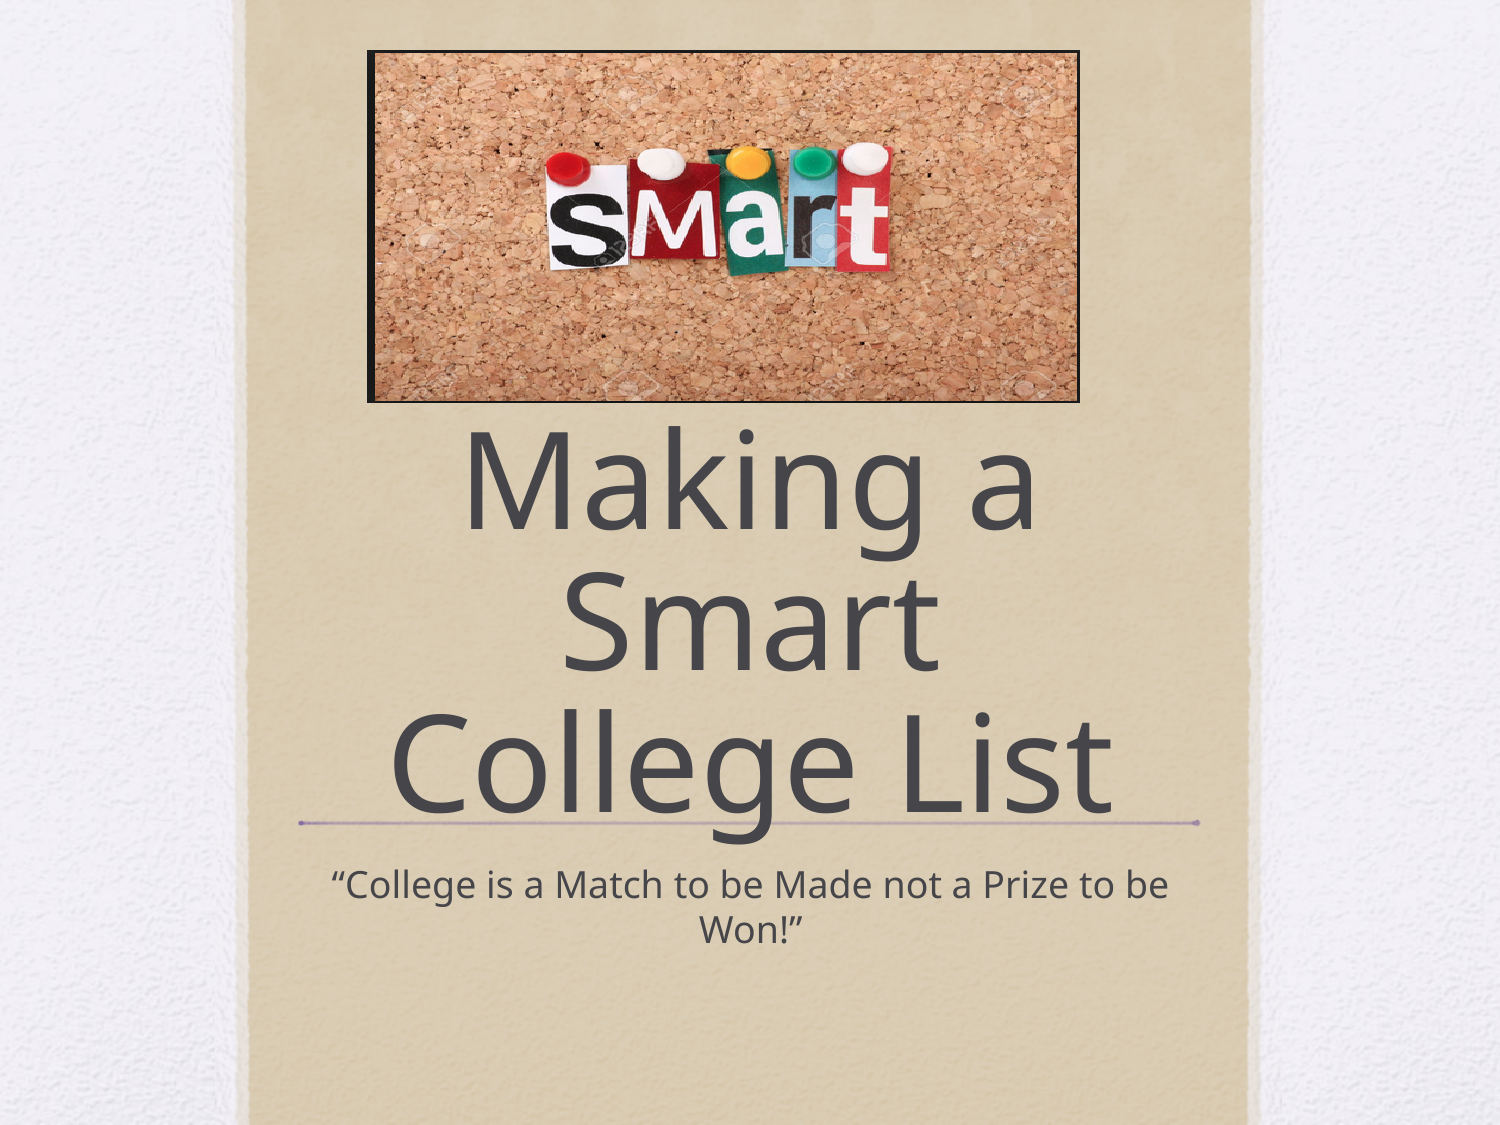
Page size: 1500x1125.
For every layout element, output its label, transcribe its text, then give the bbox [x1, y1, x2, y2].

title Making a Smart College List [304, 402, 1198, 848]
subtitle “College is a Match to be Made not a Prize to be Won!” [304, 853, 1198, 994]
picture [0, 0, 1500, 1125]
picture [364, 48, 1083, 406]
